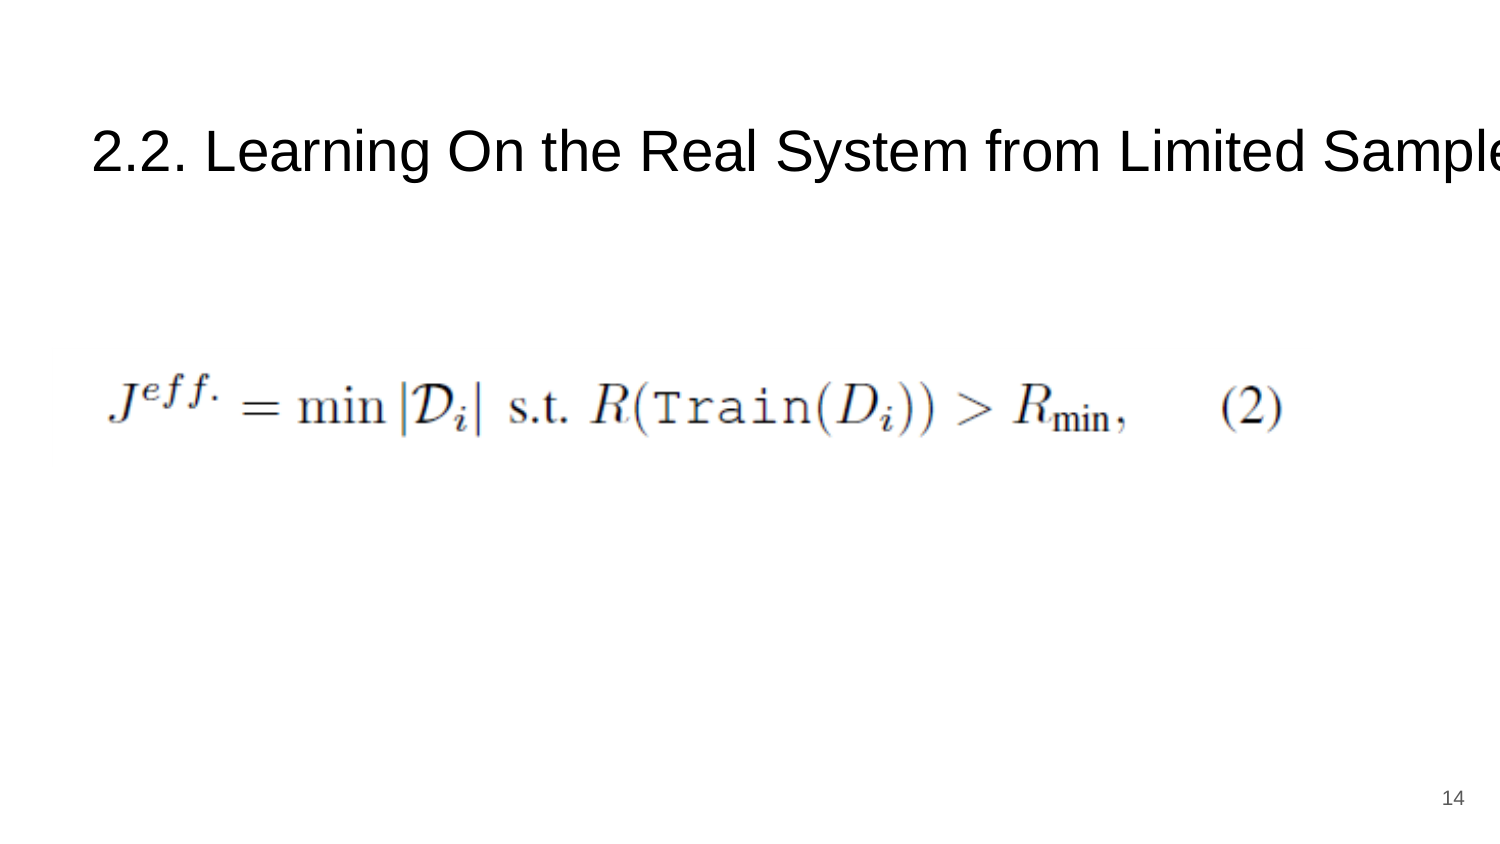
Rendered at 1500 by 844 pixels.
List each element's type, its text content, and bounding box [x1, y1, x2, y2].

title 2.2. Learning On the Real System from Limited Samples [76, 98, 1500, 192]
picture [50, 347, 1313, 467]
slide_number ‹#› [1389, 764, 1480, 830]
